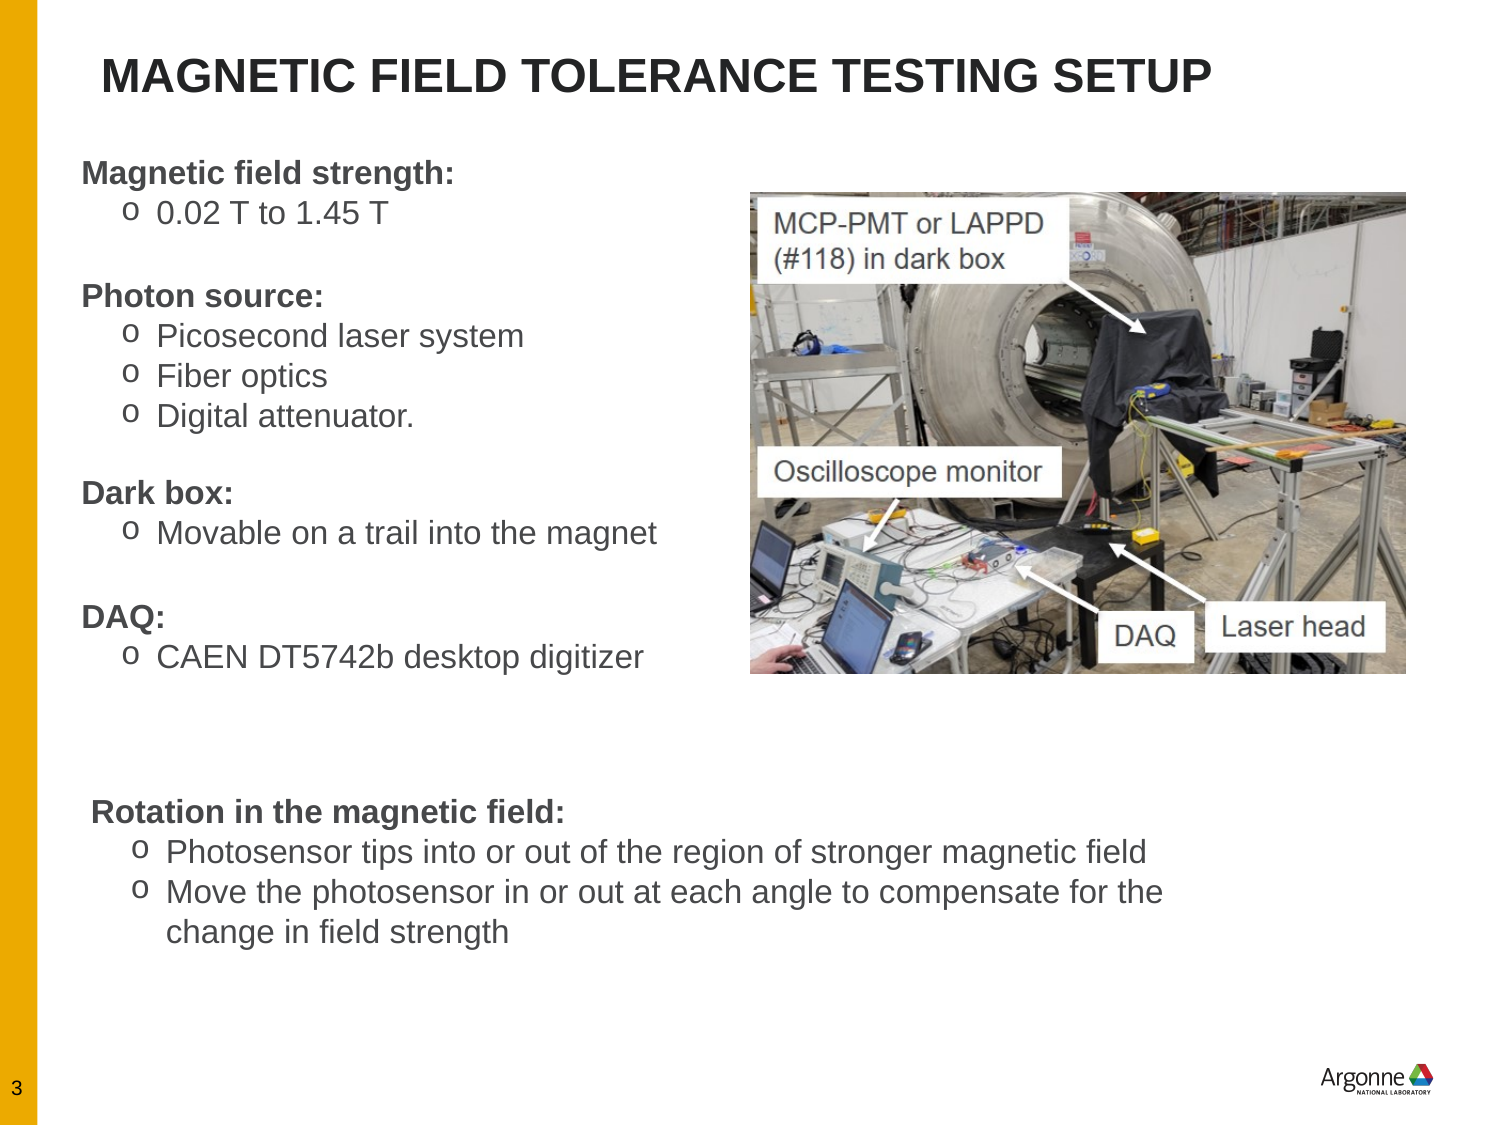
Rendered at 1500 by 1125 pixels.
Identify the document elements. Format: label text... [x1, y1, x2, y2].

text_box Photon source: Picosecond laser system Fiber optics Digital attenuator. [66, 266, 743, 463]
text_box DAQ: CAEN DT5742b desktop digitizer [66, 588, 746, 683]
picture [749, 191, 1406, 675]
picture [1315, 1055, 1442, 1102]
text_box Magnetic field TOLERANCE TESTING SETUP [86, 41, 1500, 175]
text_box Dark box: Movable on a trail into the magnet [66, 463, 743, 559]
text_box Magnetic field strength: 0.02 T to 1.45 T [66, 144, 848, 239]
text_box Rotation in the magnetic field: Photosensor tips into or out of the region of stronger magnetic field Move the photosensor in or out at each angle to compensate for the change in field strength [76, 782, 1274, 958]
slide_number 3 [0, 1069, 55, 1100]
